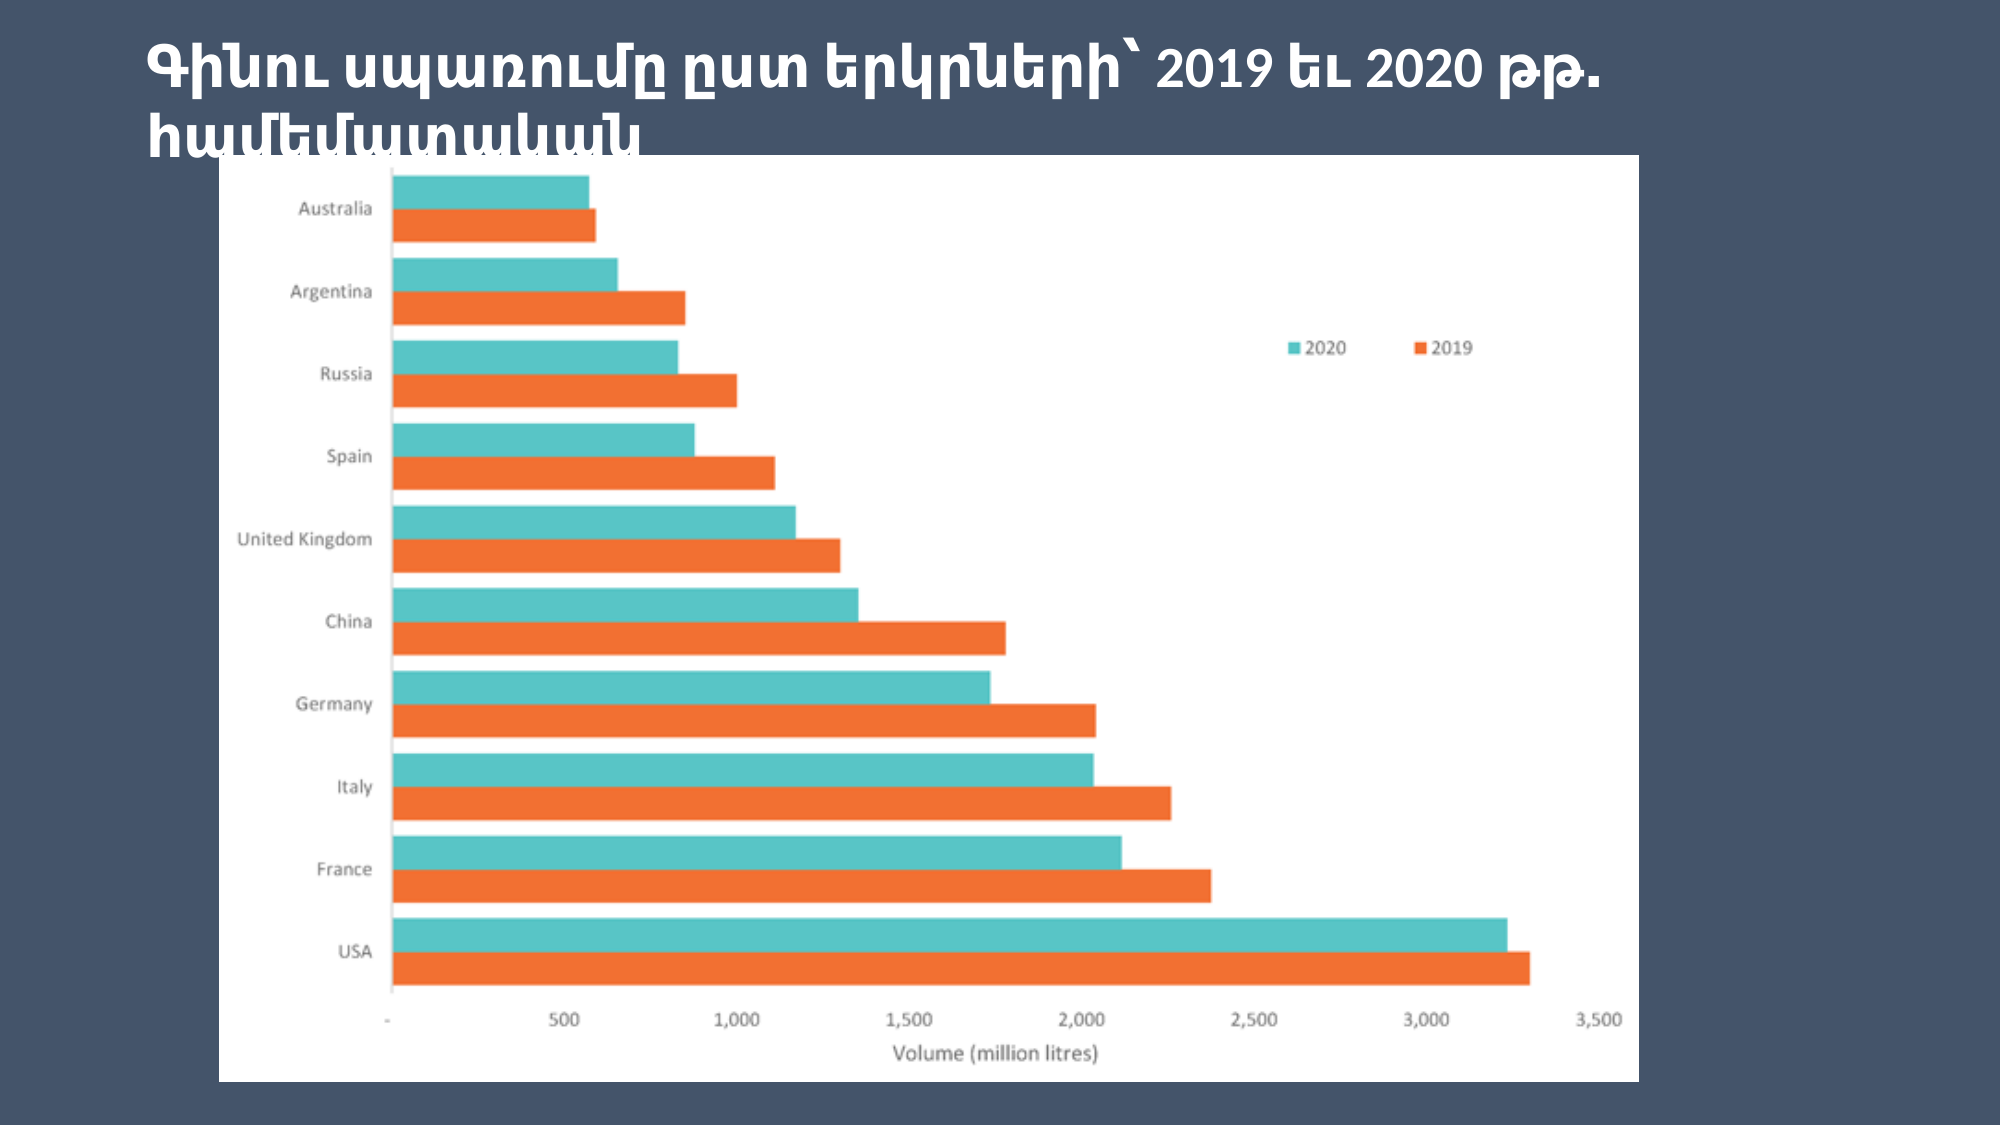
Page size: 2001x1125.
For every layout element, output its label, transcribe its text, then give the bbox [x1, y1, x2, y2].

picture [219, 155, 1639, 1082]
text_box Գինու սպառումը ըստ երկրների՝ 2019 եւ 2020 թթ․ համեմատական [131, 21, 1964, 177]
